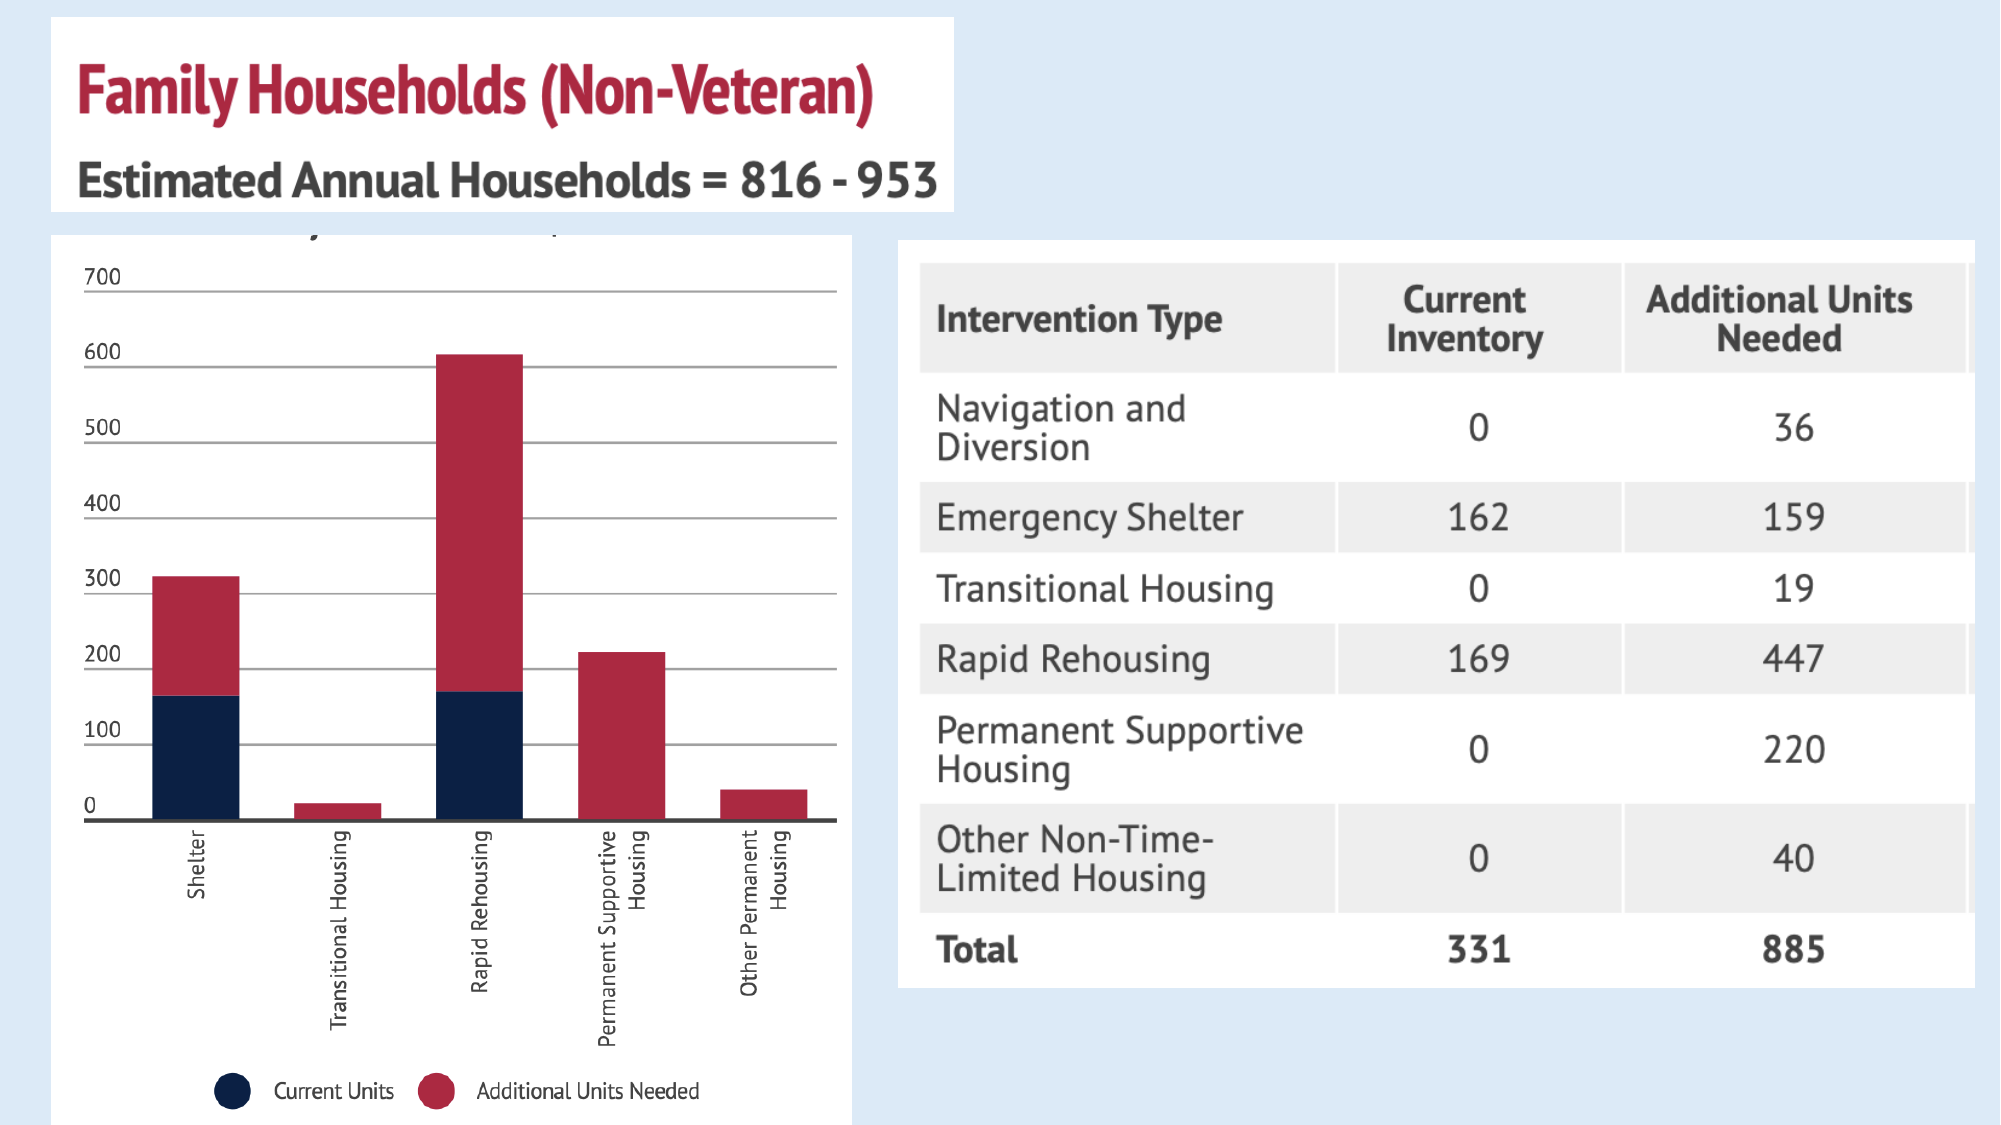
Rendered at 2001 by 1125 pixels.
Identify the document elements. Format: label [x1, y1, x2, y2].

picture [51, 16, 955, 212]
picture [51, 235, 853, 1125]
picture [897, 240, 1976, 989]
